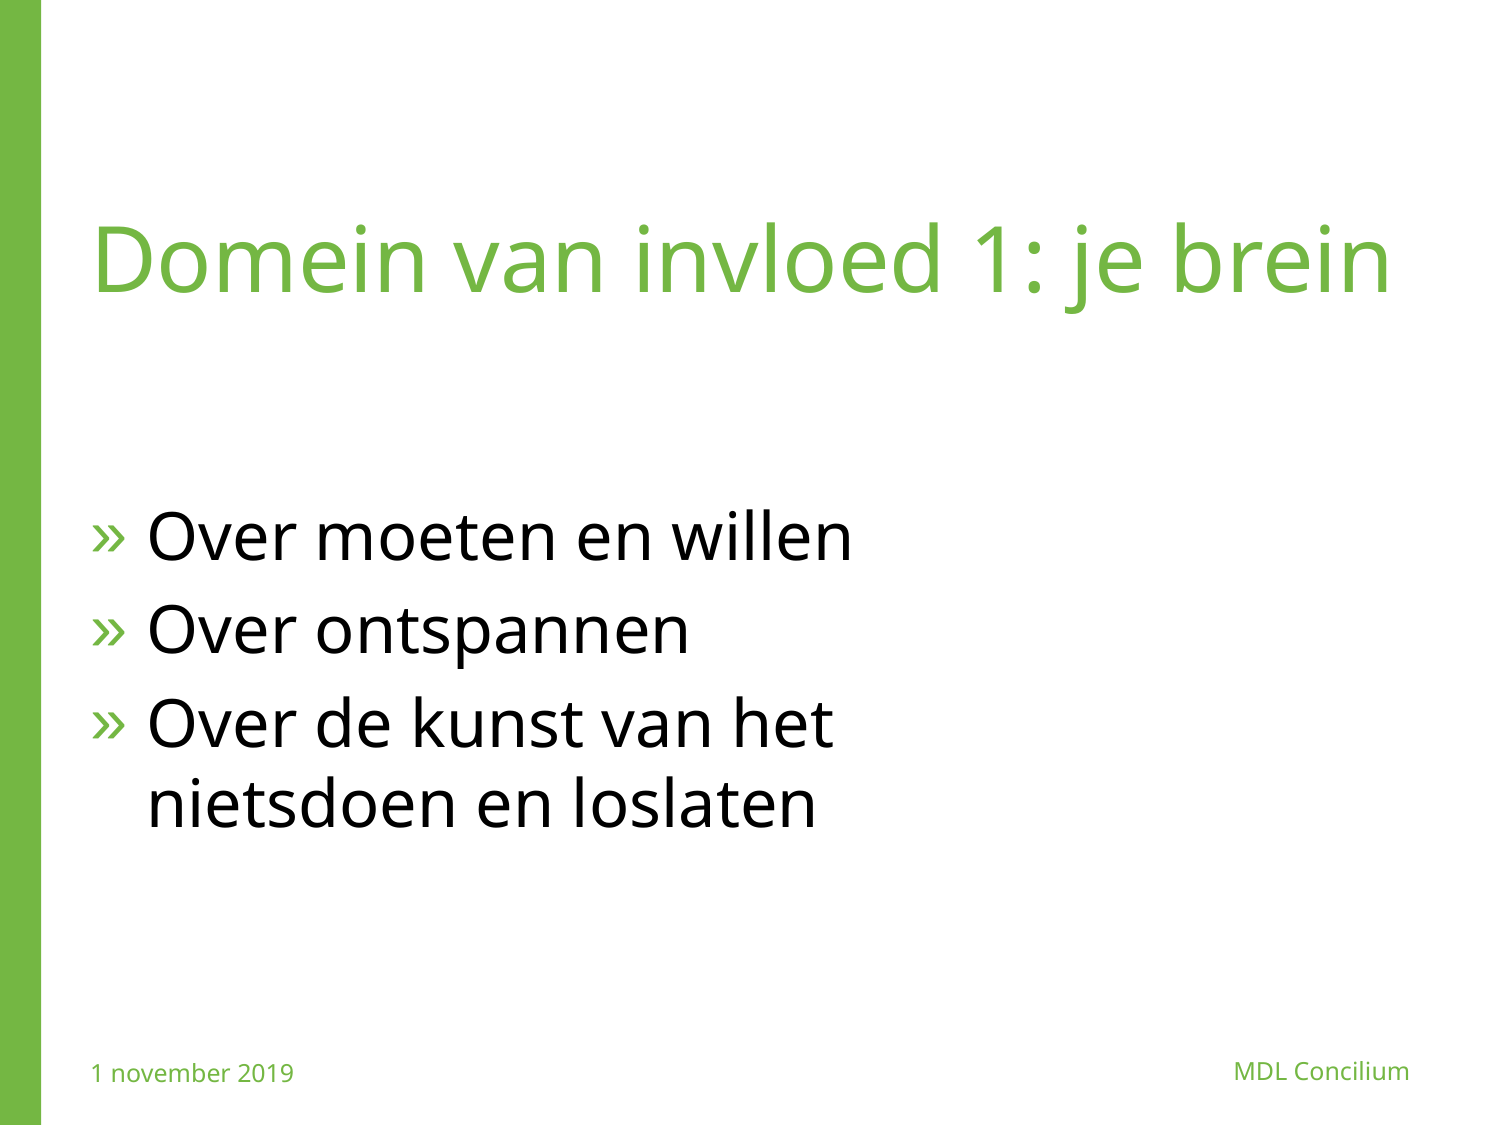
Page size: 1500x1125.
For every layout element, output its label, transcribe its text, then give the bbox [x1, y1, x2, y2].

text_box [0, 0, 43, 1125]
list Over moeten en willen Over ontspannen Over de kunst van het nietsdoen en loslaten [75, 486, 939, 1094]
footer MDL Concilium [950, 1042, 1426, 1103]
title Domein van invloed 1: je brein [75, 162, 1425, 350]
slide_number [75, 1042, 425, 1103]
